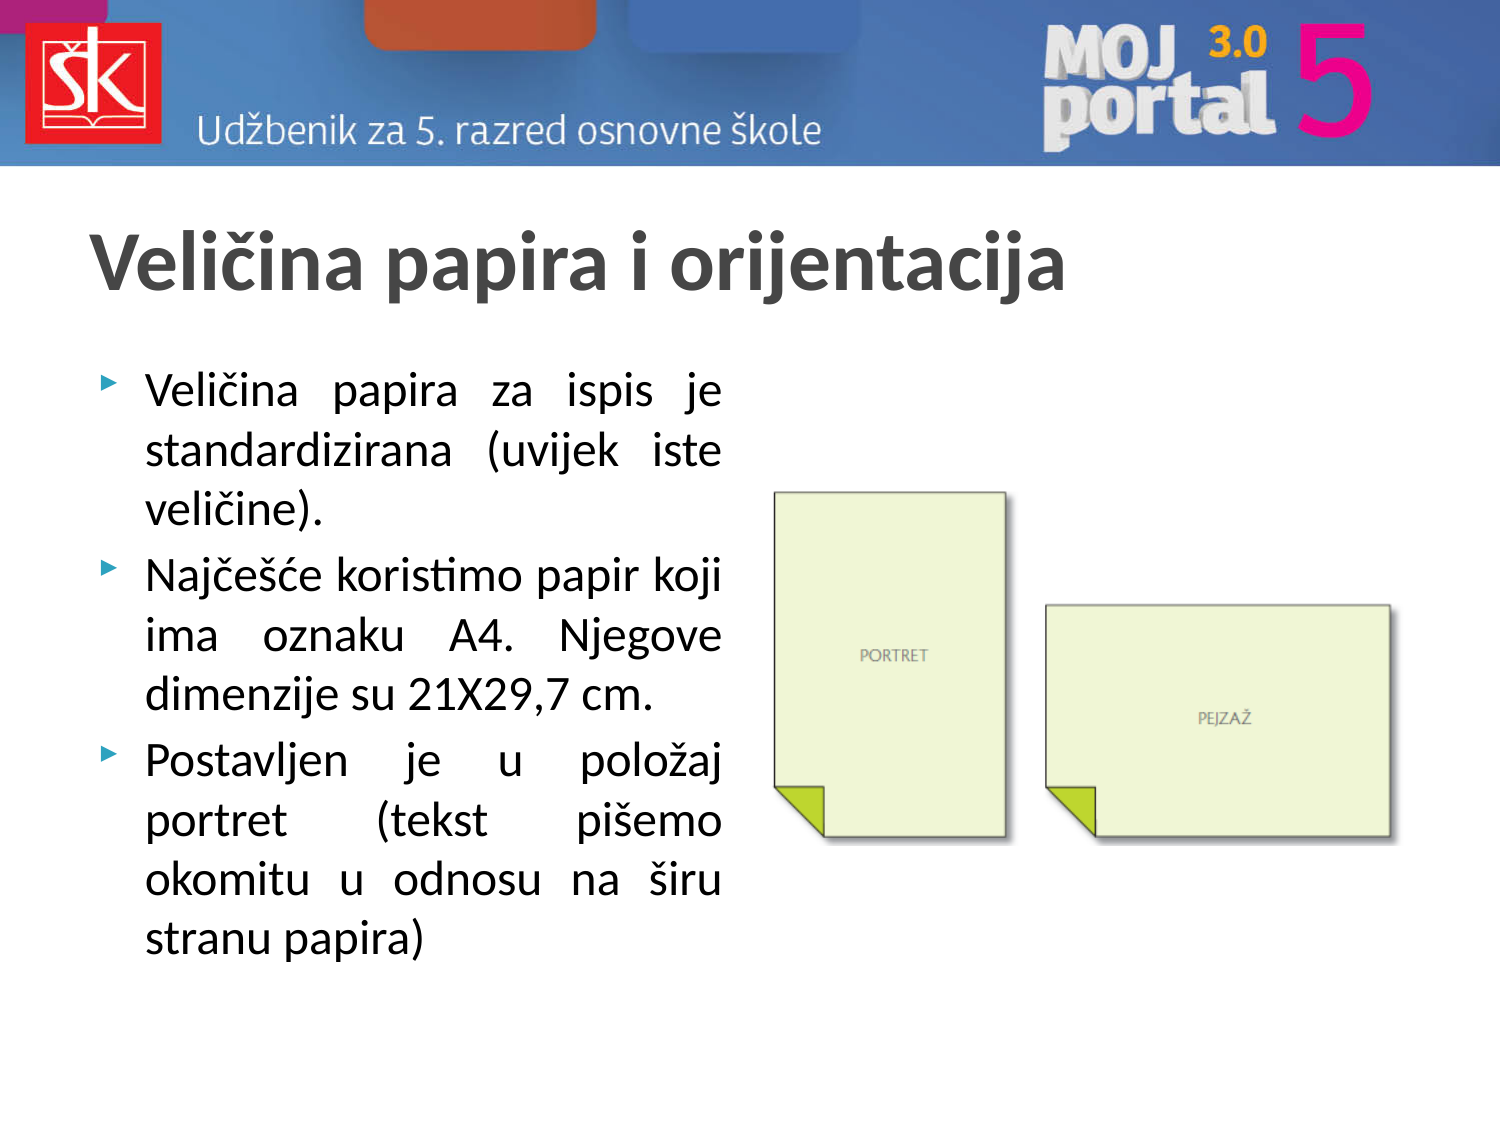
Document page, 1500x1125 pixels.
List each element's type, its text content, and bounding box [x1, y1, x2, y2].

picture [0, 0, 1500, 1125]
title Veličina papira i orijentacija [75, 162, 1425, 350]
list Veličina papira za ispis je standardizirana (uvijek iste veličine). Najčešće koristimo papir koji ima oznaku A4. Njegove dimenzije su 21X29,7 cm. Postavljen je u položaj portret (tekst pišemo okomitu u odnosu na širu stranu papira) [75, 350, 738, 986]
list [762, 489, 1426, 847]
